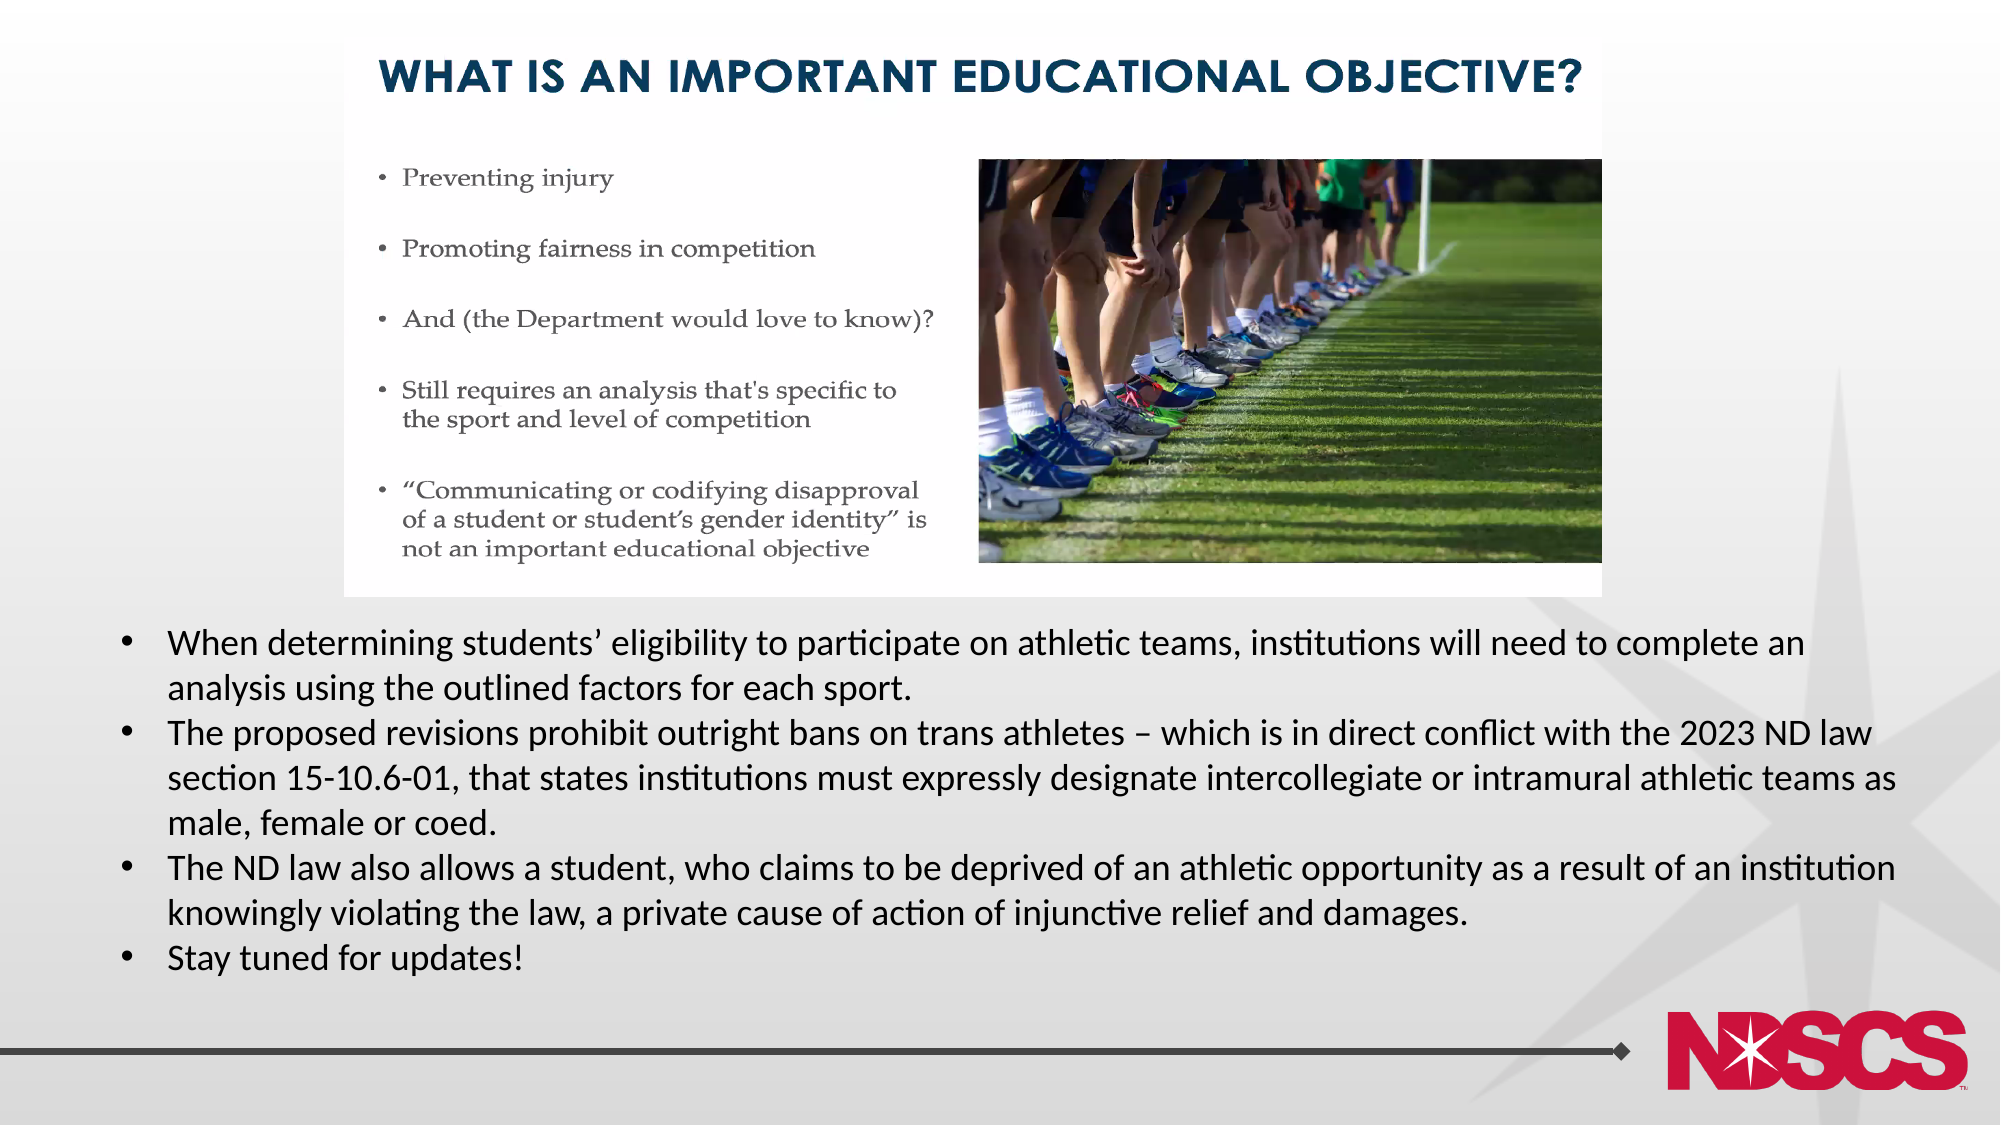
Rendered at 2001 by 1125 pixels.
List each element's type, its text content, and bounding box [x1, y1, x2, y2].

text_box When determining students’ eligibility to participate on athletic teams, institutions will need to complete an analysis using the outlined factors for each sport. The proposed revisions prohibit outright bans on trans athletes – which is in direct conflict with the 2023 ND law section 15-10.6-01, that states institutions must expressly designate intercollegiate or intramural athletic teams as male, female or coed. The ND law also allows a student, who claims to be deprived of an athletic opportunity as a result of an institution knowingly violating the law, a private cause of action of injunctive relief and damages. Stay tuned for updates! [105, 610, 1919, 986]
picture [344, 37, 1602, 597]
